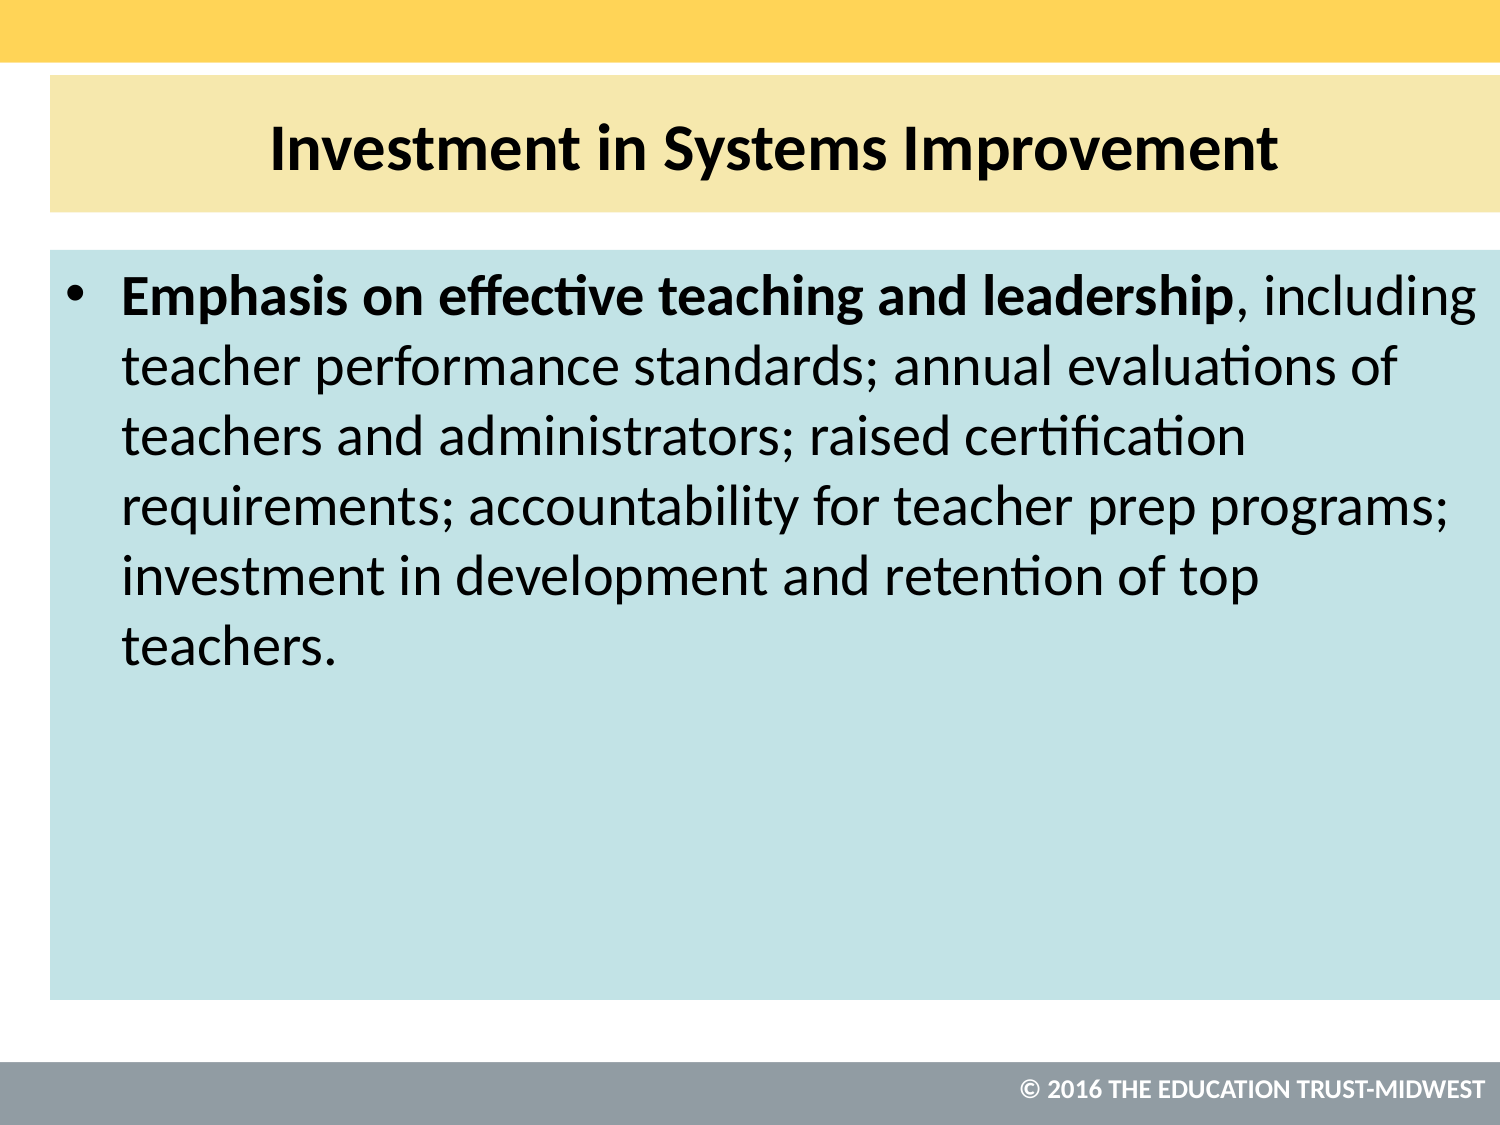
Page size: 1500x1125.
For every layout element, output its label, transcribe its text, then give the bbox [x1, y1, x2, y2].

title Investment in Systems Improvement [49, 74, 1500, 213]
list Emphasis on effective teaching and leadership, including teacher performance standards; annual evaluations of teachers and administrators; raised certification requirements; accountability for teacher prep programs; investment in development and retention of top teachers. [49, 249, 1500, 1001]
